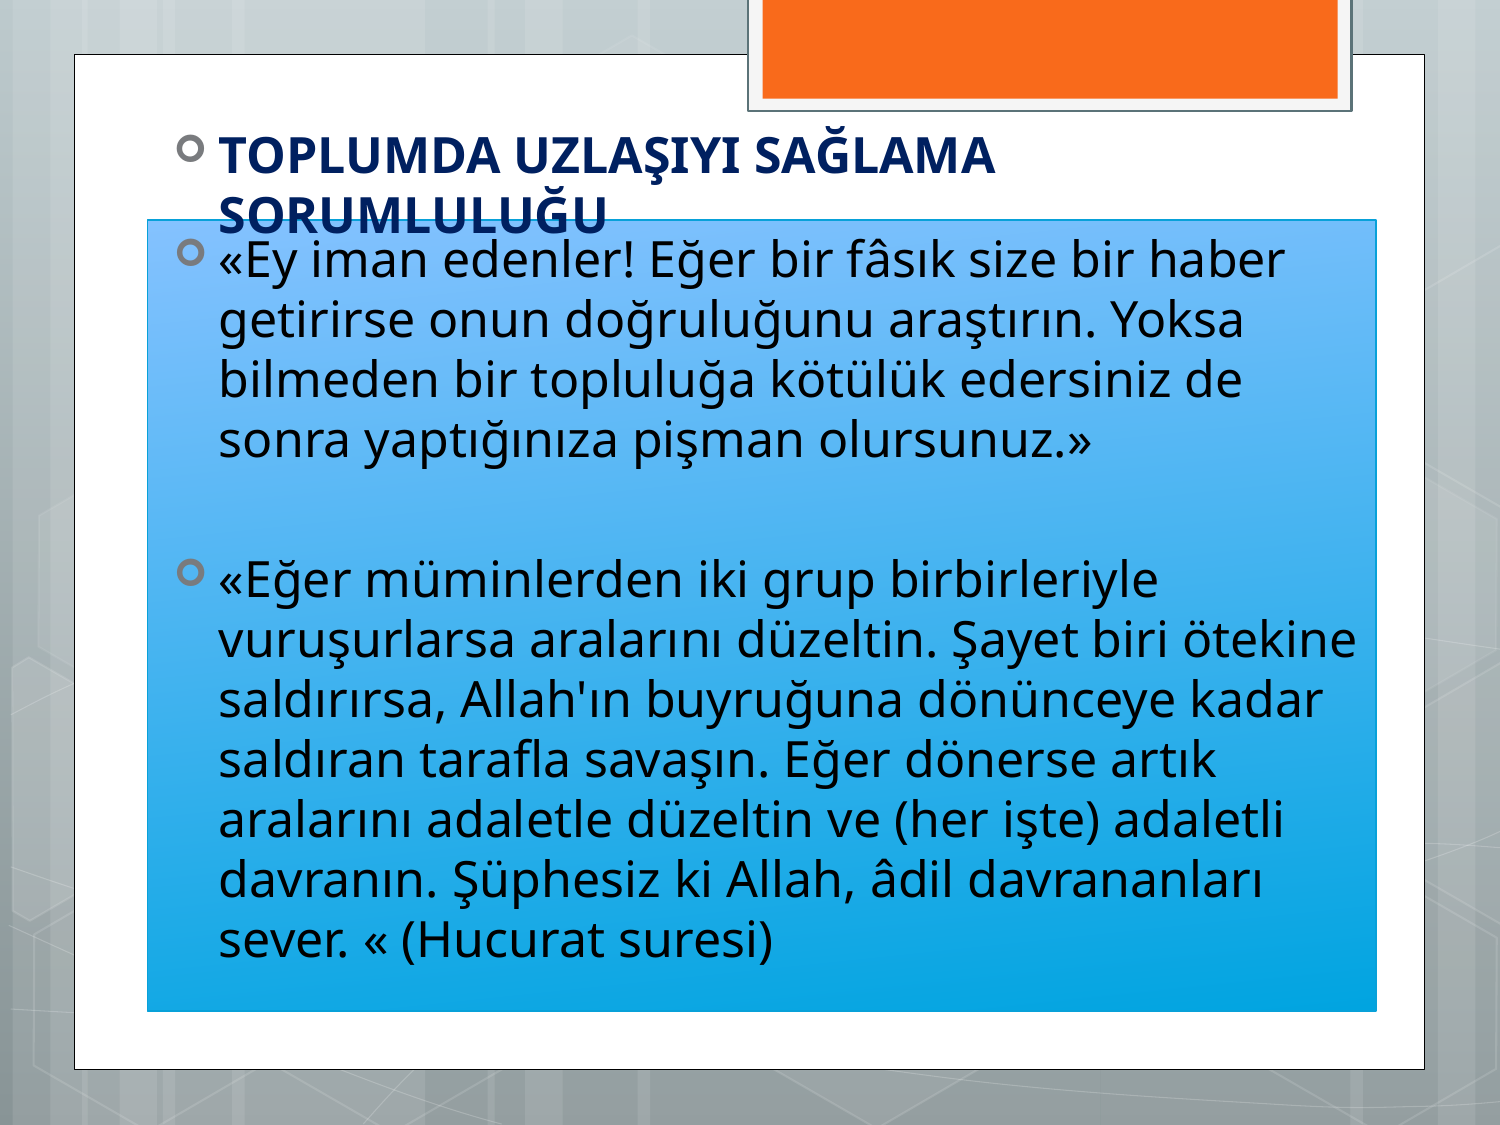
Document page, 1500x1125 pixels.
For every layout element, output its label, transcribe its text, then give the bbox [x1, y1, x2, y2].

list «Ey iman edenler! Eğer bir fâsık size bir haber getirirse onun doğruluğunu araştırın. Yoksa bilmeden bir topluluğa kötülük edersiniz de sonra yaptığınıza pişman olursunuz.» «Eğer müminlerden iki grup birbirleriyle vuruşurlarsa aralarını düzeltin. Şayet biri ötekine saldırırsa, Allah'ın buyruğuna dönünceye kadar saldıran tarafla savaşın. Eğer dönerse artık aralarını adaletle düzeltin ve (her işte) adaletli davranın. Şüphesiz ki Allah, âdil davrananları sever. « (Hucurat suresi) [147, 219, 1377, 1012]
text_box TOPLUMDA UZLAŞIYI SAĞLAMA SORUMLULUĞU [147, 116, 1376, 252]
